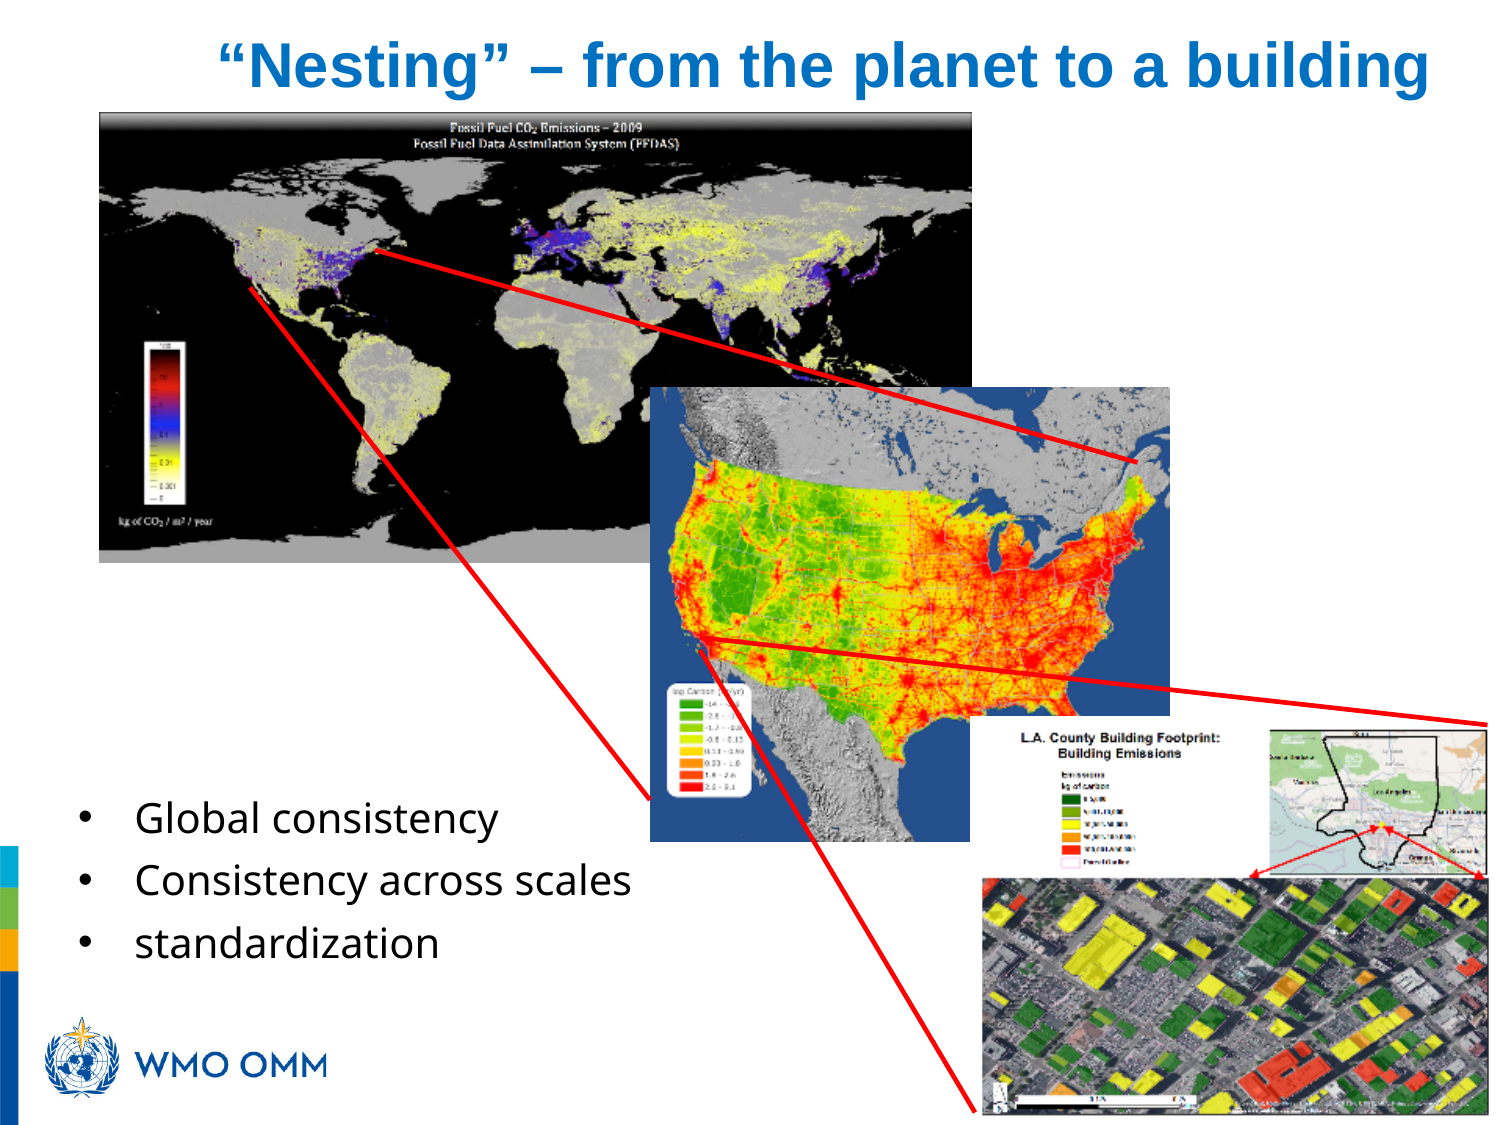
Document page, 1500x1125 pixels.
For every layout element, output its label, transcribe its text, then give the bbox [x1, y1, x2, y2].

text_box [374, 249, 1138, 463]
picture [970, 715, 1500, 1125]
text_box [699, 637, 1488, 726]
text_box Global consistency Consistency across scales standardization [63, 784, 694, 974]
picture [99, 112, 972, 563]
picture [0, 845, 327, 1125]
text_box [249, 287, 651, 801]
title “Nesting” – from the planet to a building [200, 12, 1450, 113]
picture [649, 387, 1170, 842]
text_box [699, 649, 976, 1113]
